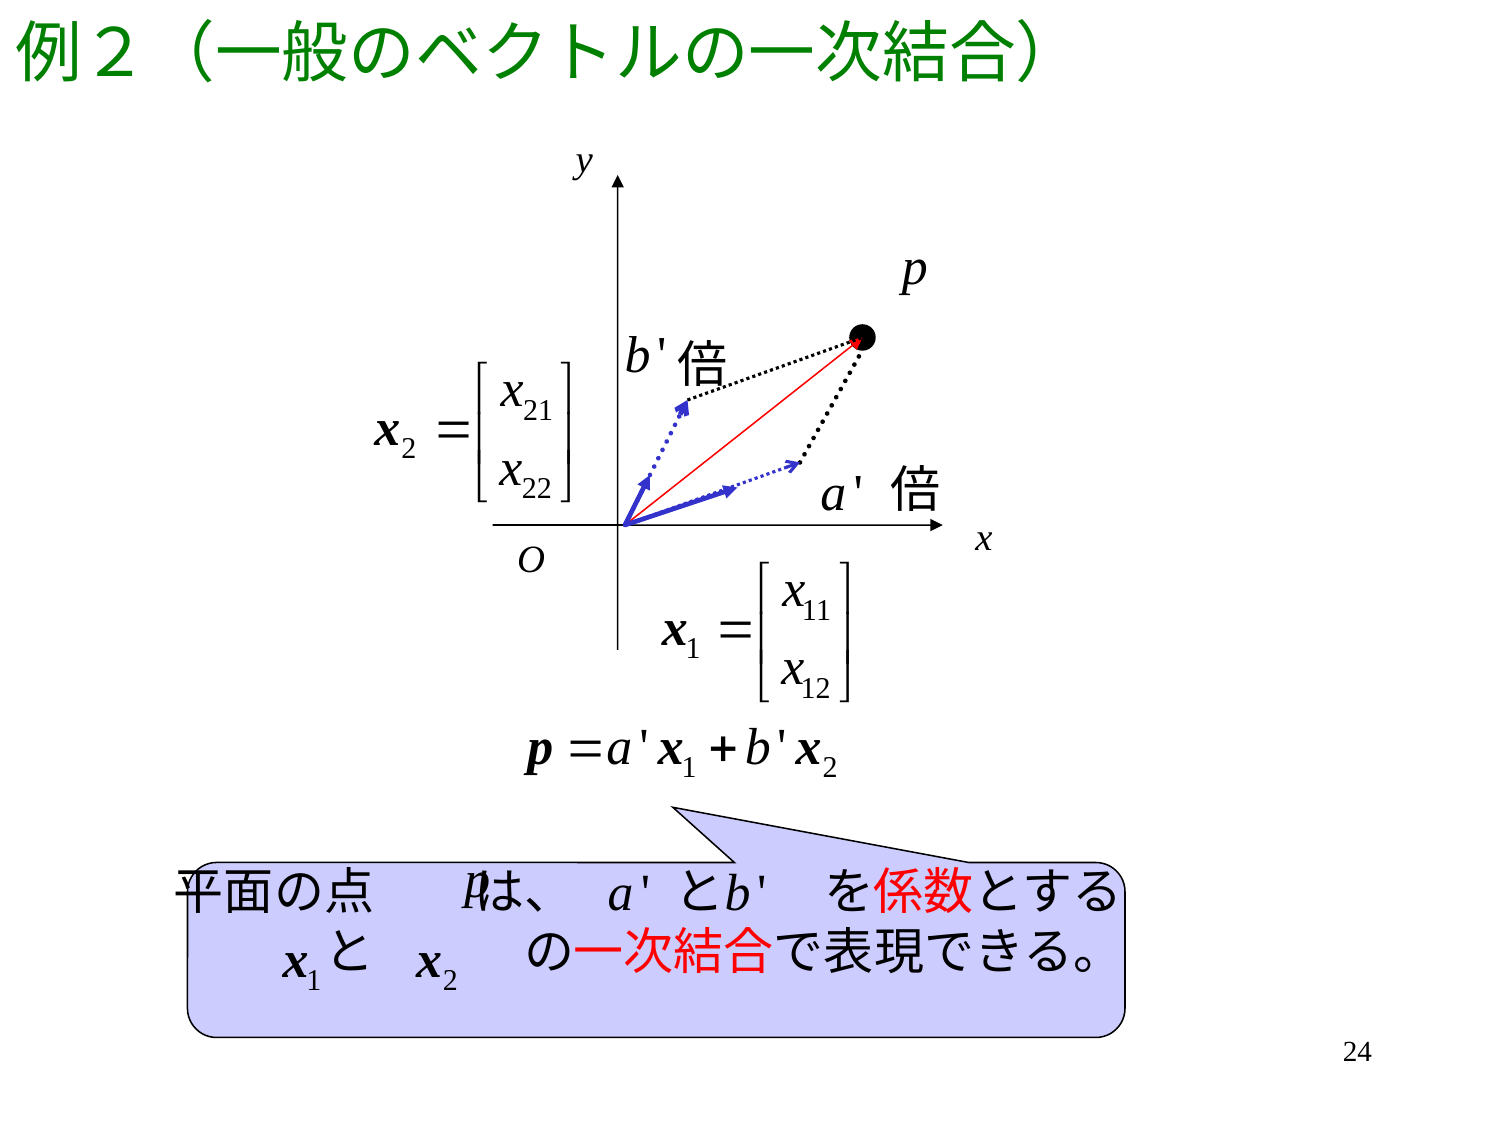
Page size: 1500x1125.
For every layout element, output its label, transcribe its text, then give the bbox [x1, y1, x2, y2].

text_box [362, 349, 592, 516]
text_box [649, 549, 871, 716]
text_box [449, 862, 502, 920]
text_box 平面の点 は、 と を係数とする と の一次結合で表現できる。 [159, 852, 1138, 988]
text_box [887, 249, 940, 307]
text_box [599, 862, 657, 924]
text_box 倍 [662, 324, 743, 400]
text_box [512, 712, 846, 791]
text_box [627, 337, 863, 523]
text_box [849, 324, 875, 350]
text_box 倍 [875, 449, 955, 525]
text_box [657, 487, 738, 515]
text_box [672, 807, 913, 852]
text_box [618, 324, 675, 386]
text_box [674, 400, 688, 417]
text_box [270, 924, 328, 1004]
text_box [967, 524, 1001, 561]
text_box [812, 462, 869, 524]
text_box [403, 924, 470, 1004]
text_box [611, 174, 624, 324]
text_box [565, 146, 602, 189]
text_box [187, 988, 1126, 1038]
title 例２（一般のベクトルの一次結合） [0, 0, 1126, 101]
text_box [633, 474, 650, 508]
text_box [512, 537, 552, 583]
text_box [873, 524, 943, 532]
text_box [718, 862, 775, 924]
slide_number 24 [1074, 1024, 1388, 1101]
